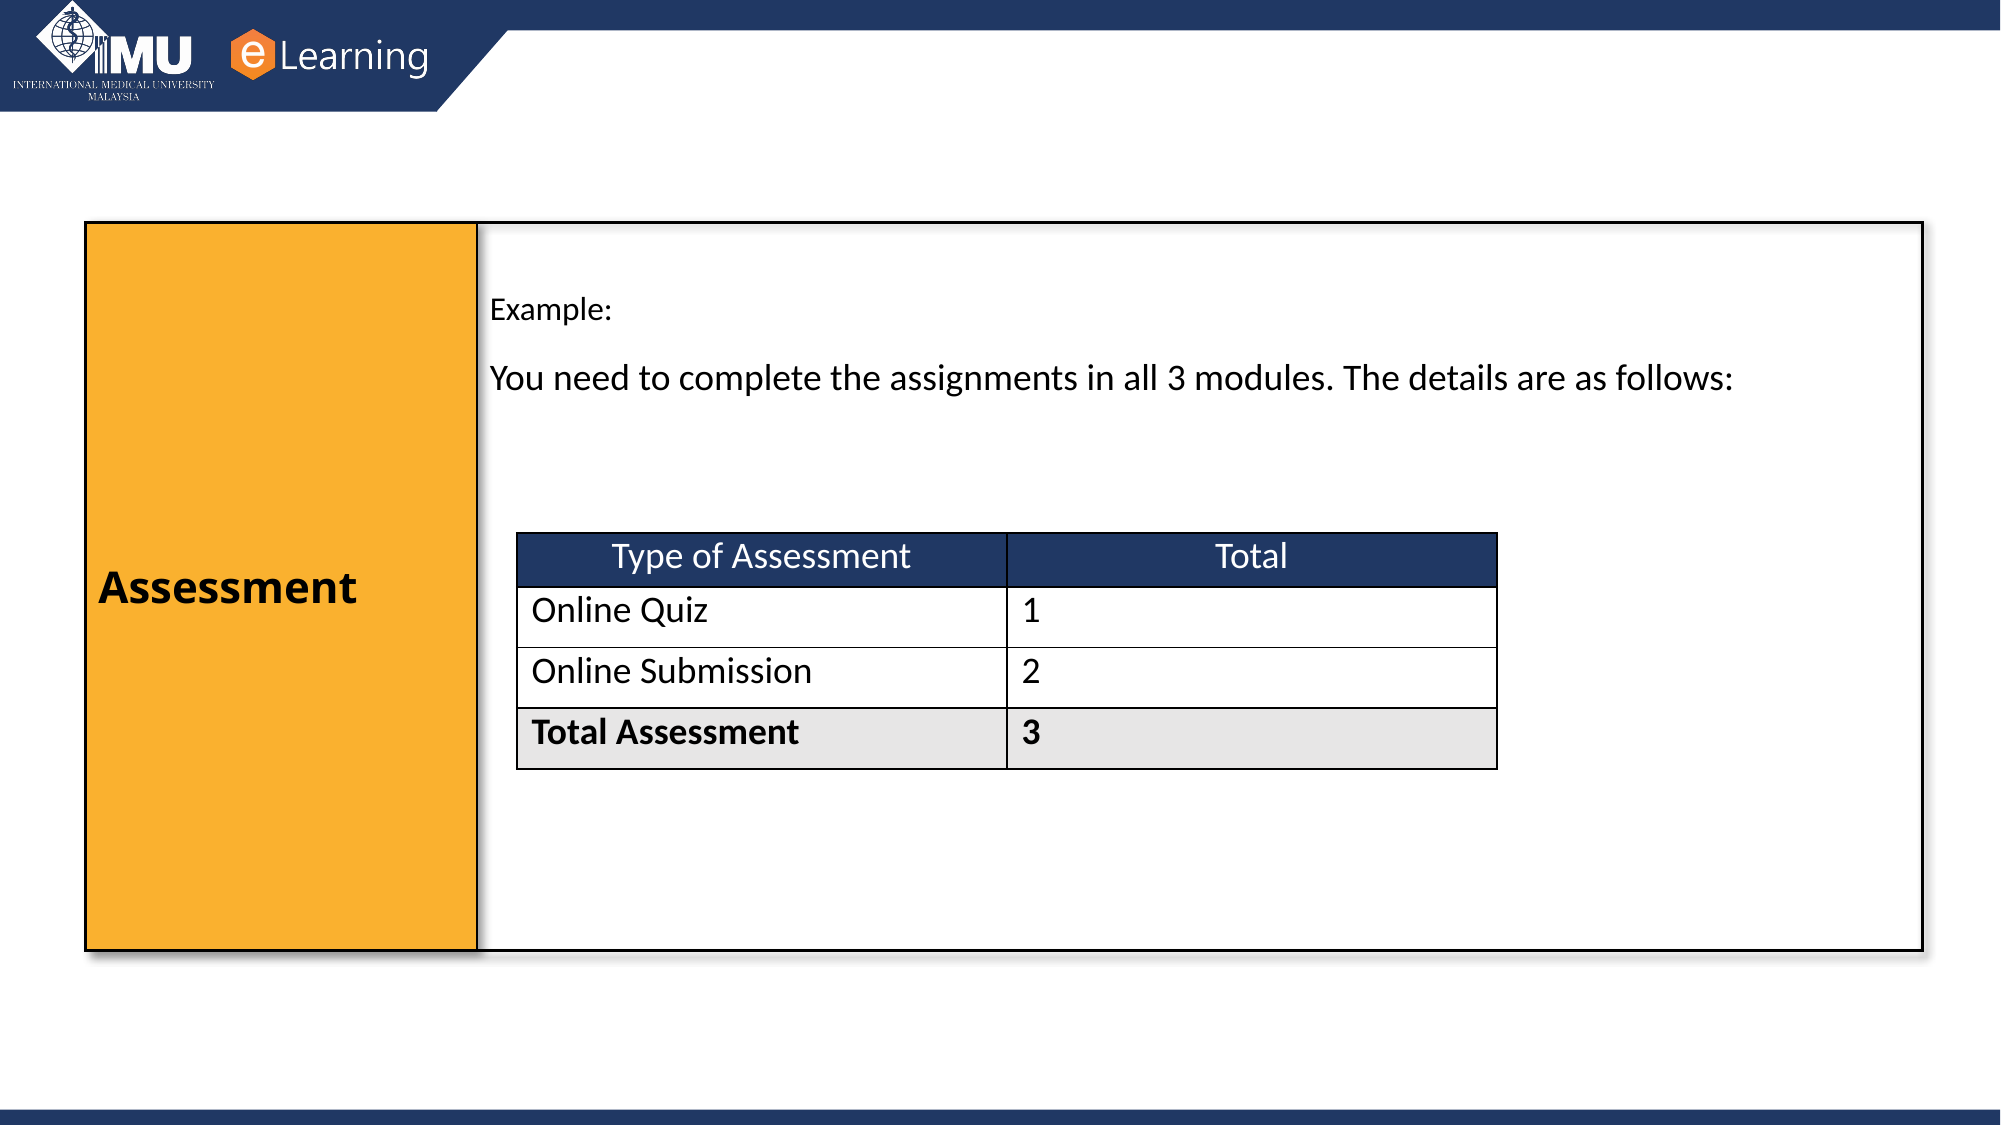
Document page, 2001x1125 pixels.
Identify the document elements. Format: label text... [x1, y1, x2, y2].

picture [11, 0, 432, 105]
table_cell Online Quiz [518, 588, 1006, 647]
table_header Assessment [87, 224, 476, 949]
table_header Type of Assessment [518, 534, 1006, 586]
table_header Example: You need to complete the assignments in all 3 modules. The details are as follows: [478, 224, 1921, 949]
table_cell Online Submission [518, 648, 1006, 707]
table_cell Total Assessment [518, 709, 1006, 768]
table_cell 1 [1008, 588, 1496, 647]
table_header Total [1008, 534, 1496, 586]
table_cell 3 [1008, 709, 1496, 768]
table_cell 2 [1008, 648, 1496, 707]
